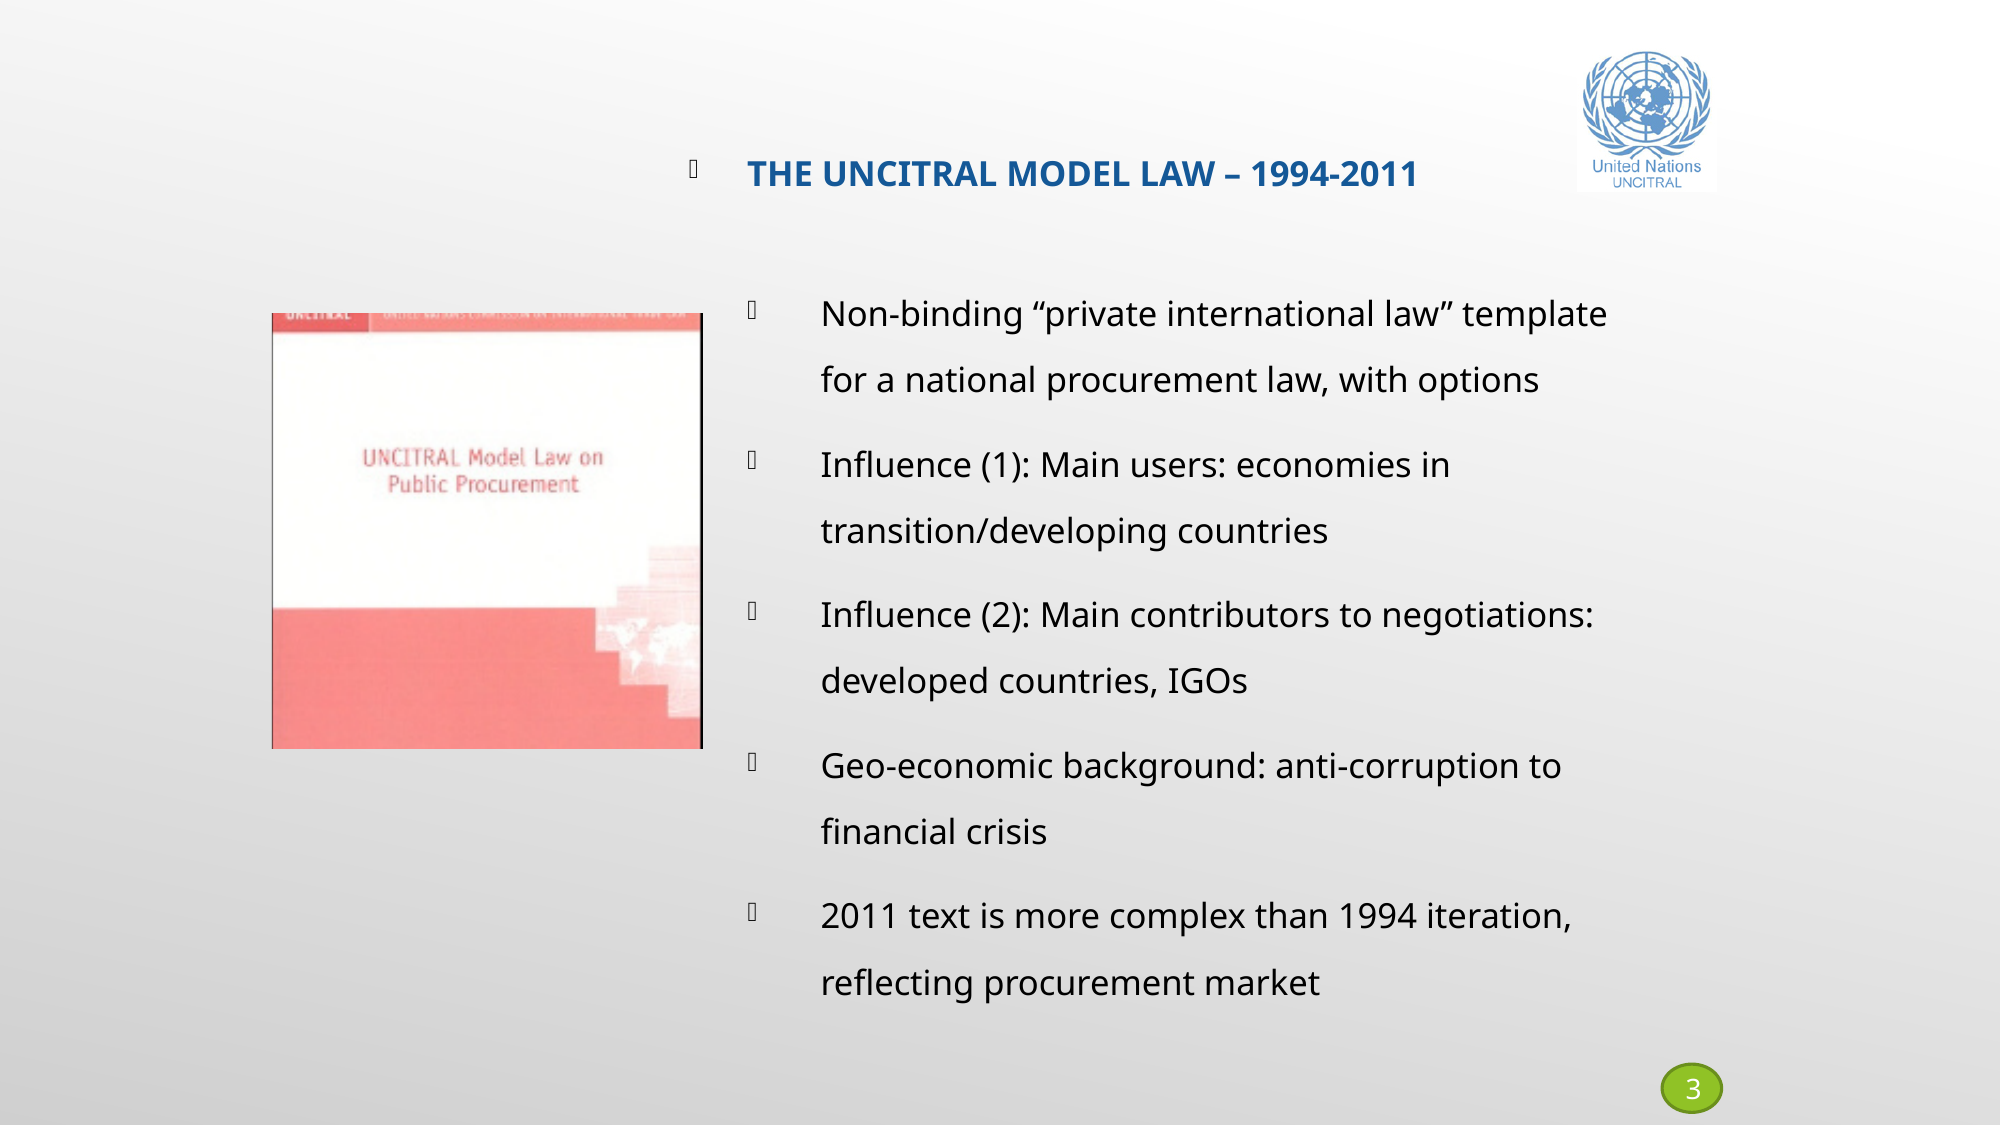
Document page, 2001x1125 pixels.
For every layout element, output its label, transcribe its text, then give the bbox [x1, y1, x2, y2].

text_box 3 [1660, 1062, 1724, 1114]
picture [271, 313, 704, 750]
text_box The UNCITRAL Model Law – 1994-2011 Non-binding “private international law” template for a national procurement law, with options Influence (1): Main users: economies in transition/developing countries Influence (2): Main contributors to negotiations: developed countries, IGOs Geo-economic background: anti-corruption to financial crisis 2011 text is more complex than 1994 iteration, reflecting procurement market [673, 112, 1654, 1013]
picture [1576, 33, 1717, 192]
